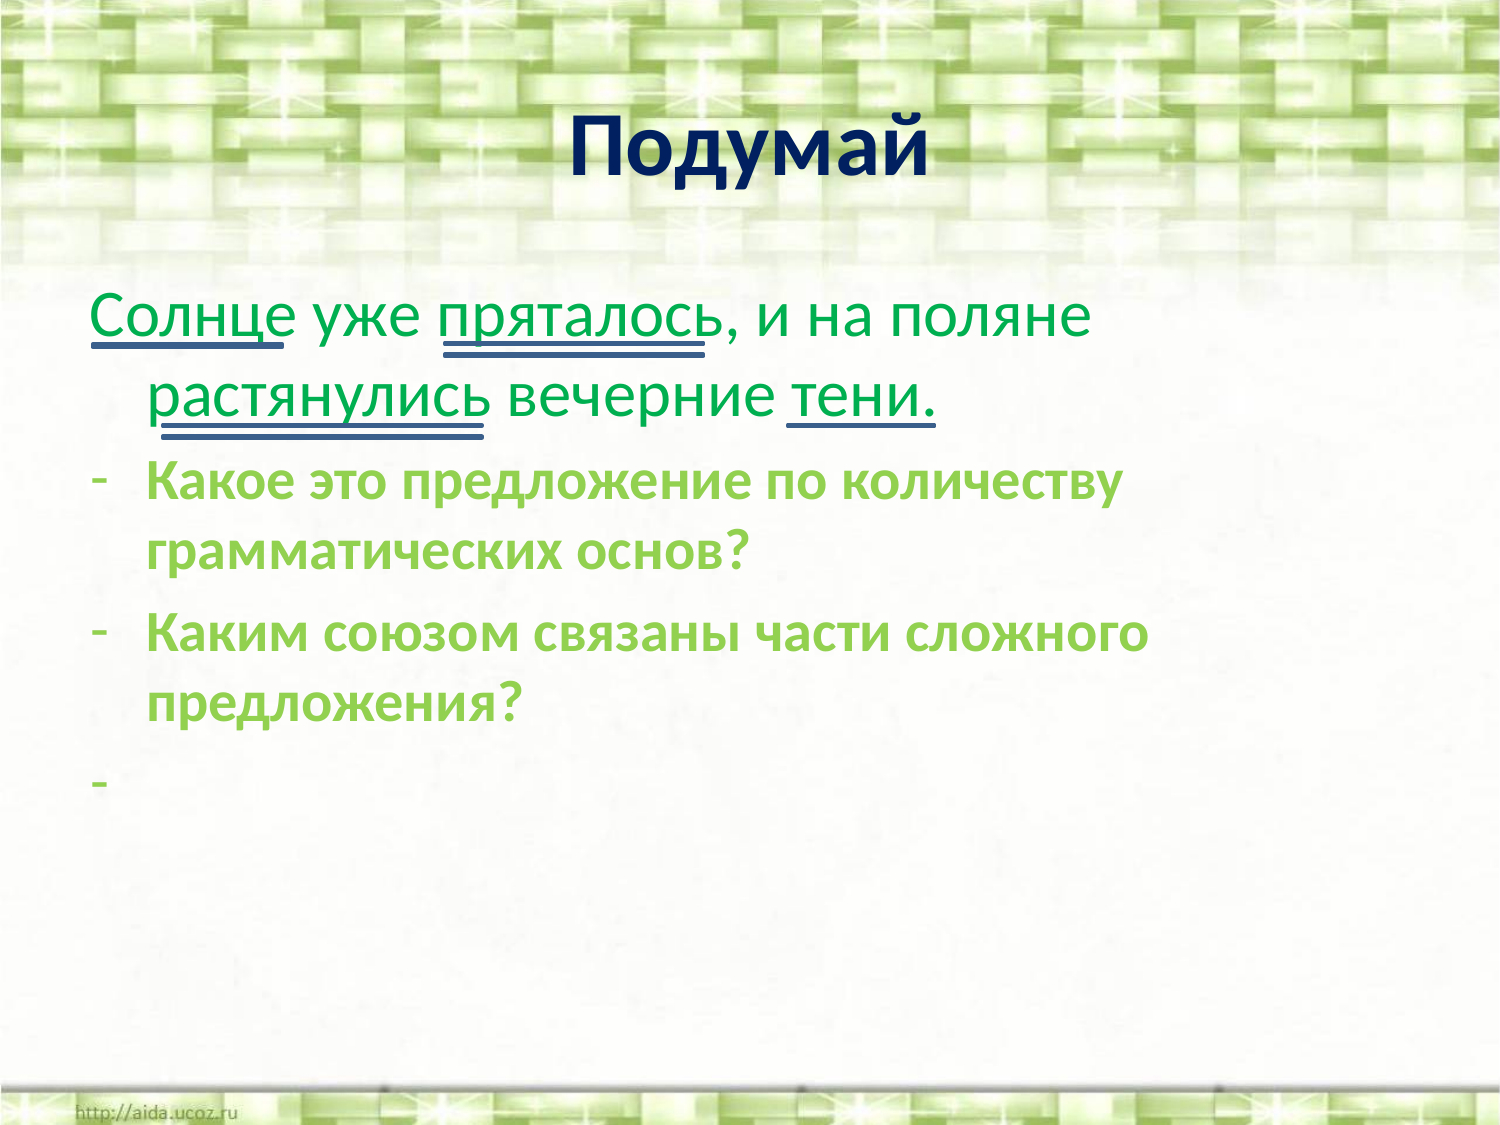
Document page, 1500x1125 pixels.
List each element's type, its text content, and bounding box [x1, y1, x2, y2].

text_box [443, 341, 705, 346]
text_box [786, 423, 936, 428]
text_box [91, 342, 284, 349]
picture [0, 0, 1500, 1125]
text_box Солнце уже пряталось, и на поляне растянулись вечерние тени. Какое это предложение по количеству грамматических основ? Каким союзом связаны части сложного предложения? [75, 262, 1425, 1005]
text_box [161, 434, 484, 440]
text_box Подумай [75, 45, 1425, 233]
text_box [443, 352, 705, 358]
text_box [161, 423, 484, 428]
